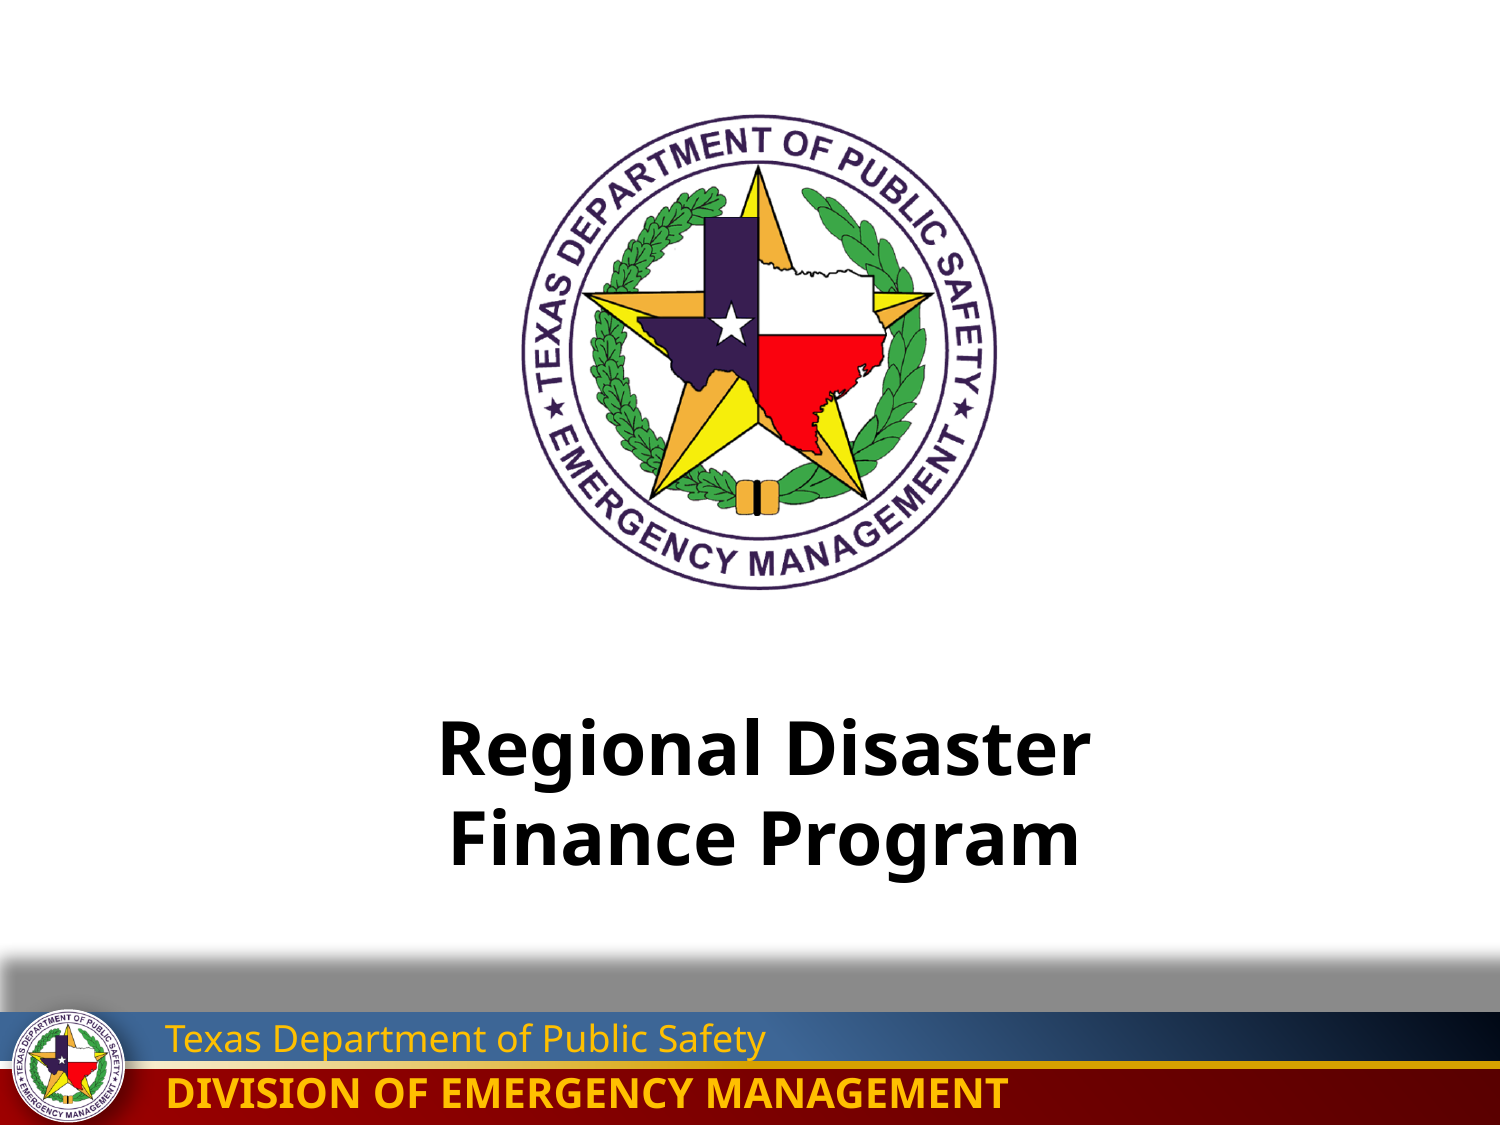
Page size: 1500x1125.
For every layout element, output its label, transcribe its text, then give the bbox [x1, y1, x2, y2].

picture [11, 1009, 125, 1123]
text_box Regional Disaster Finance Program [287, 693, 1242, 889]
picture [511, 104, 1007, 601]
